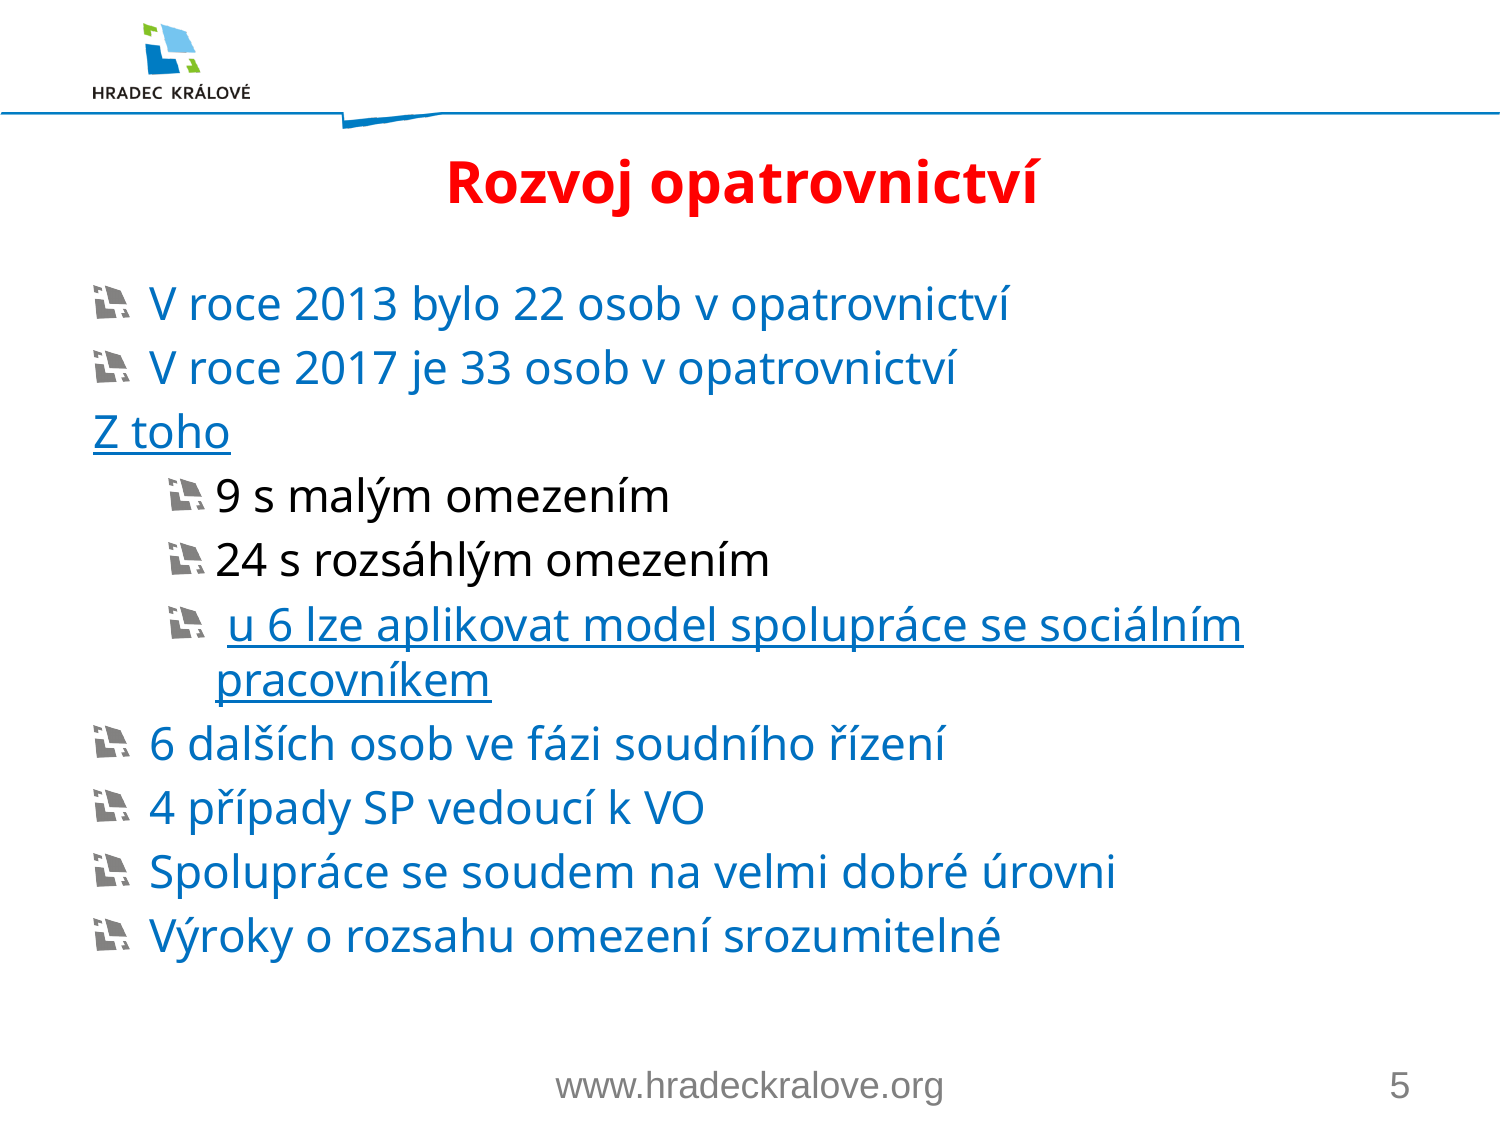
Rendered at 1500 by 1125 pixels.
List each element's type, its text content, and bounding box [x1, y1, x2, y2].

picture [93, 350, 130, 383]
picture [0, 112, 1500, 129]
picture [93, 853, 130, 887]
picture [168, 606, 205, 639]
picture [168, 478, 205, 511]
picture [93, 725, 130, 758]
picture [93, 23, 250, 99]
picture [93, 918, 130, 951]
picture [93, 285, 130, 319]
title Rozvoj opatrovnictví [74, 116, 1426, 244]
picture [93, 789, 130, 822]
list V roce 2013 bylo 22 osob v opatrovnictví V roce 2017 je 33 osob v opatrovnictví Z toho 9 s malým omezením 24 s rozsáhlým omezením u 6 lze aplikovat model spolupráce se sociálním pracovníkem 6 dalších osob ve fázi soudního řízení 4 případy SP vedoucí k VO Spolupráce se soudem na velmi dobré úrovni Výroky o rozsahu omezení srozumitelné [78, 267, 1438, 1035]
picture [168, 542, 205, 575]
